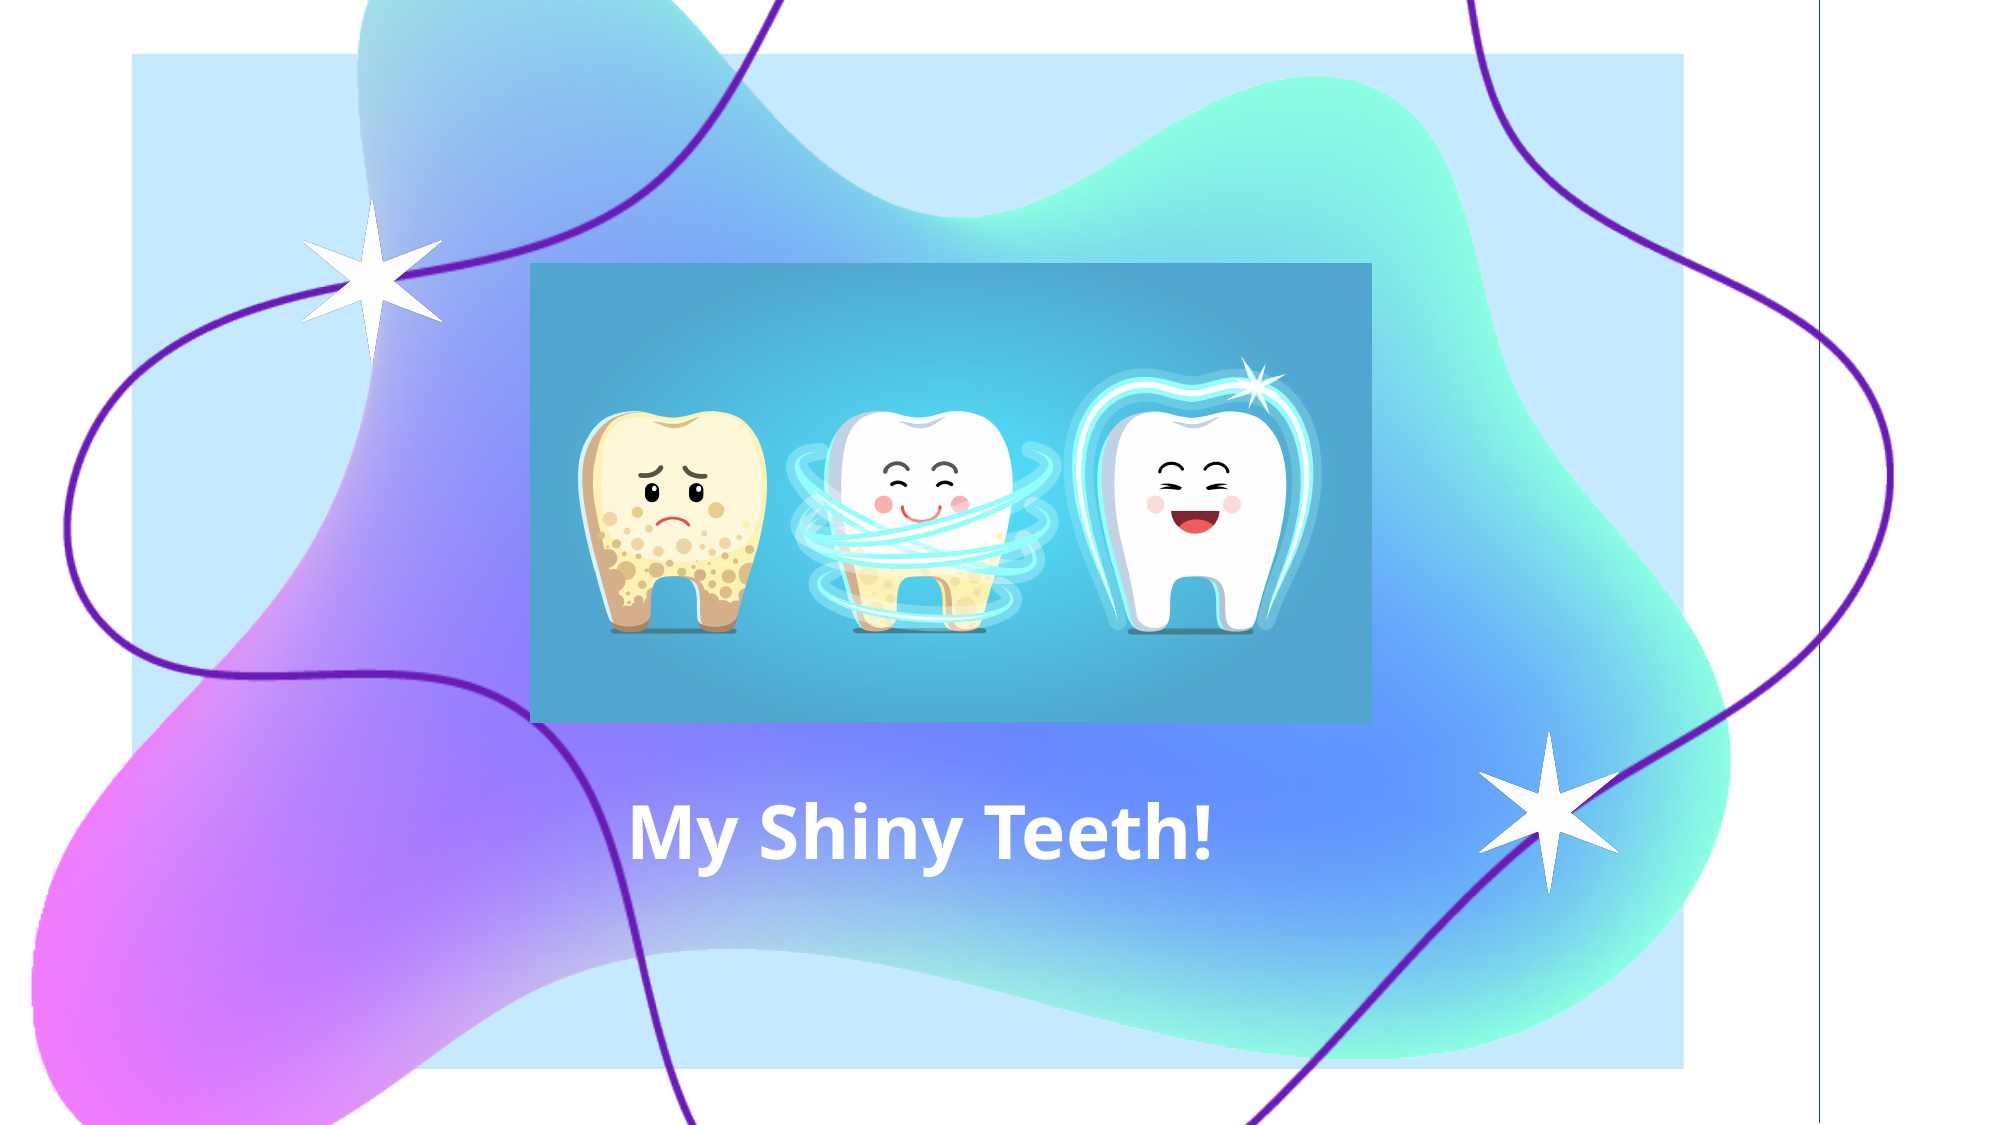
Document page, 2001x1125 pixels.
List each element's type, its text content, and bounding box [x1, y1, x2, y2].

picture [13, 0, 1907, 1125]
text_box My Shiny Teeth! [468, 777, 1372, 882]
